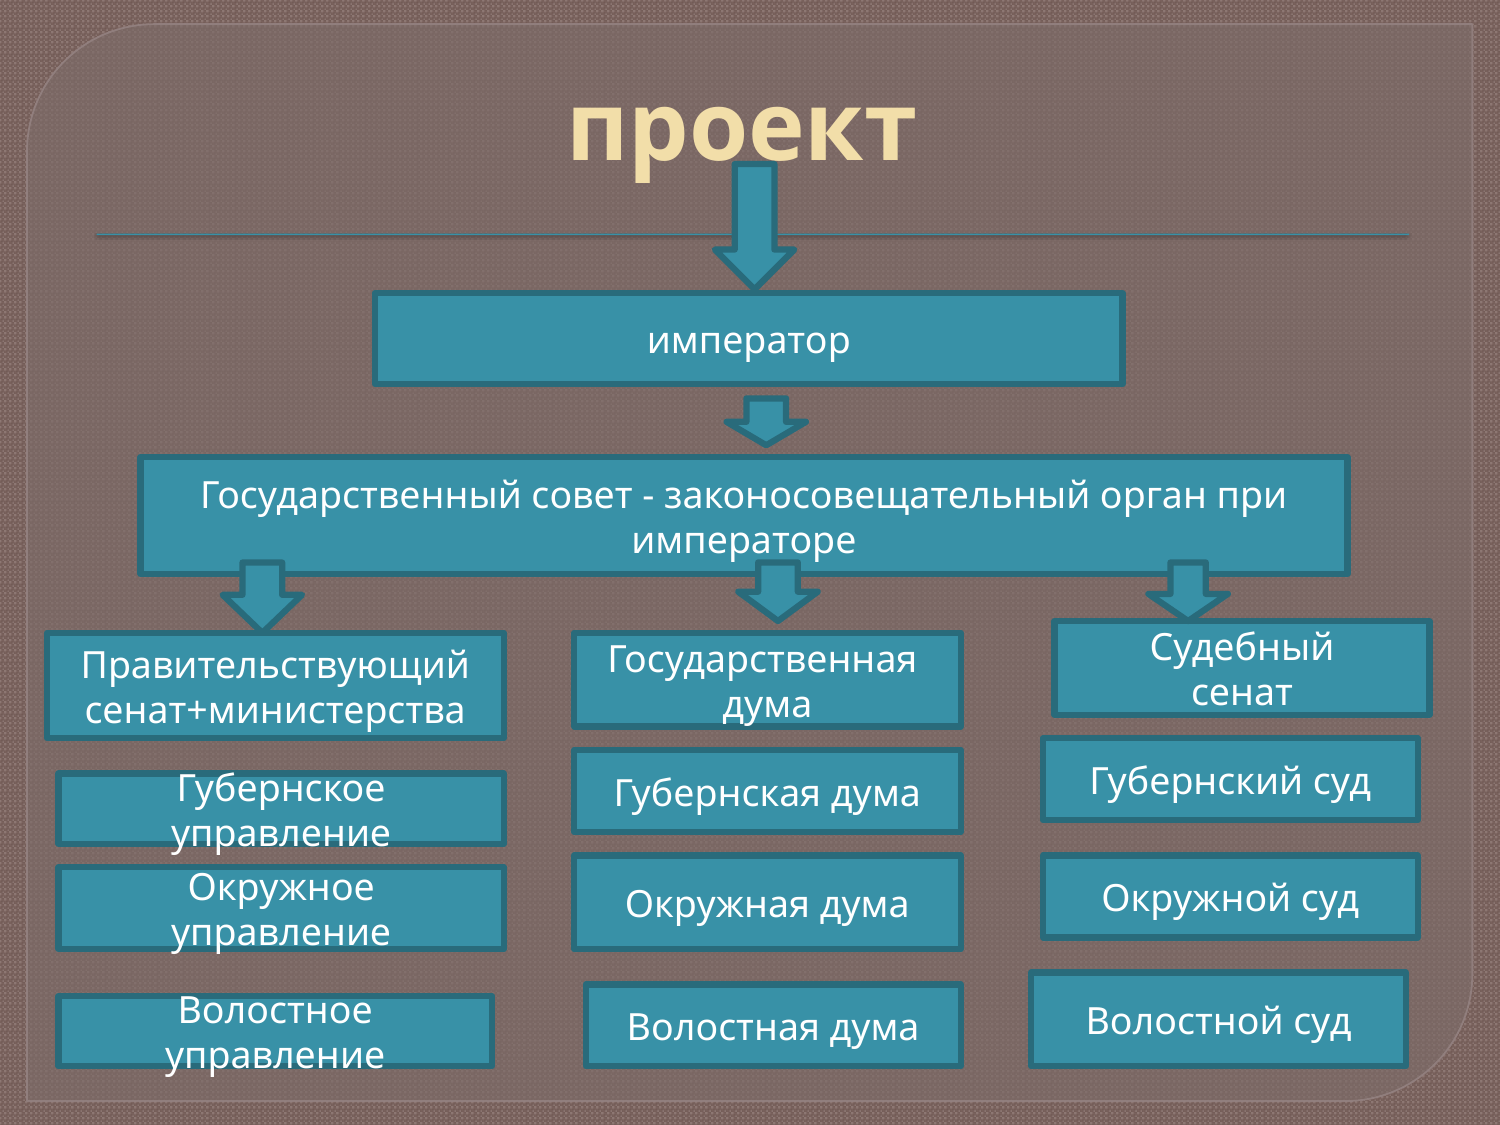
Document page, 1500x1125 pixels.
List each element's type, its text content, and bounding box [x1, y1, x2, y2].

text_box Волостное управление [55, 993, 495, 1069]
text_box Судебный сенат [1051, 618, 1433, 718]
text_box Государственный совет - законосовещательный орган при императоре [137, 454, 1351, 577]
text_box Губернская дума [571, 747, 964, 835]
text_box император [372, 290, 1126, 387]
text_box Правительствующий сенат+министерства [44, 630, 507, 741]
text_box [219, 559, 305, 636]
text_box Волостная дума [583, 981, 964, 1069]
text_box [1145, 559, 1231, 625]
text_box [735, 559, 821, 625]
text_box Губернское управление [55, 770, 507, 847]
text_box Государственная дума [571, 630, 964, 730]
title проект [75, 41, 1425, 188]
text_box Окружное управление [55, 864, 507, 952]
text_box Волостной суд [1028, 969, 1409, 1069]
text_box [711, 160, 798, 290]
text_box Окружной суд [1040, 852, 1421, 941]
text_box Окружная дума [571, 852, 964, 952]
text_box [723, 395, 810, 448]
text_box Губернский суд [1040, 735, 1421, 823]
